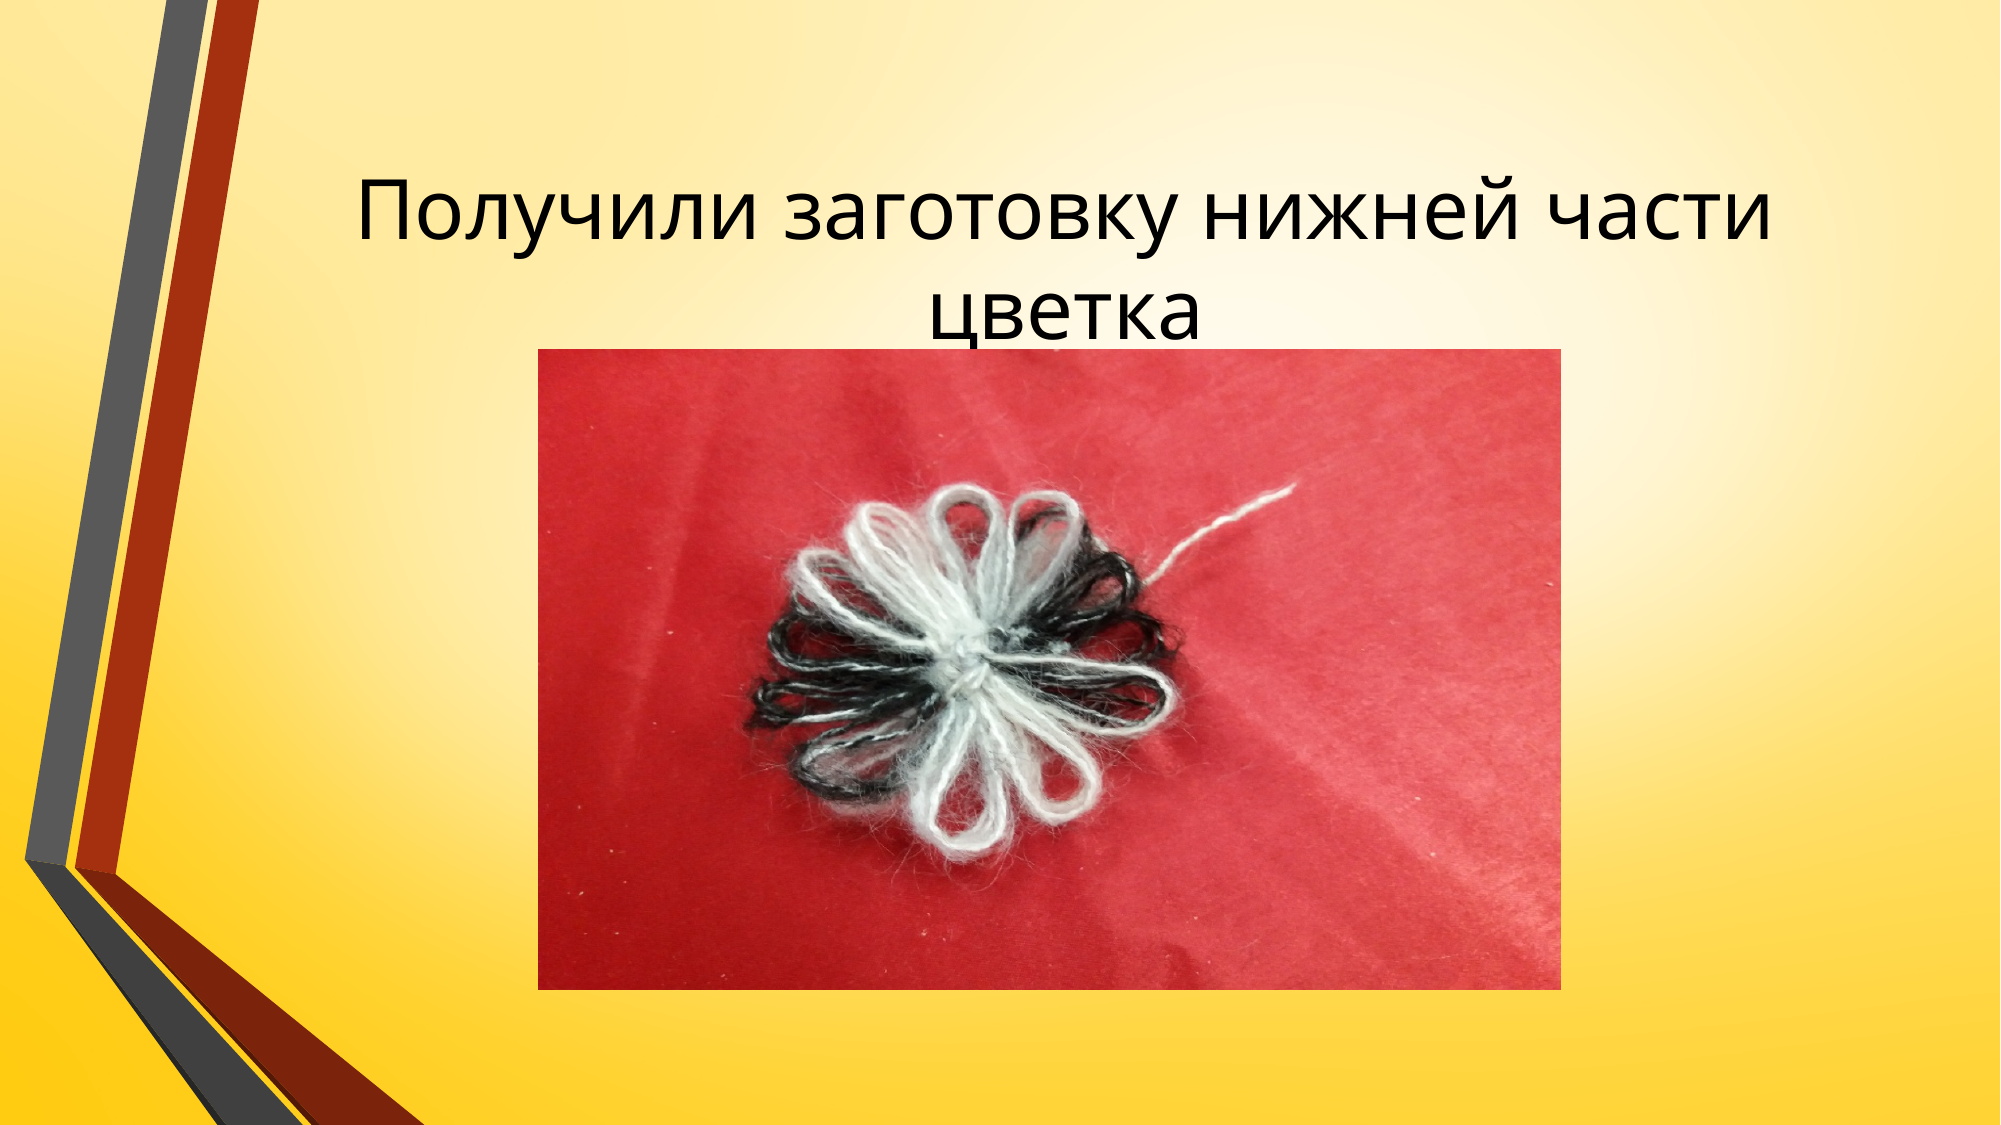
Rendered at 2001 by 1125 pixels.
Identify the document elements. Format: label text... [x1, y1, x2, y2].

title Получили заготовку нижней части цветка [243, 112, 1887, 400]
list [536, 348, 1561, 990]
